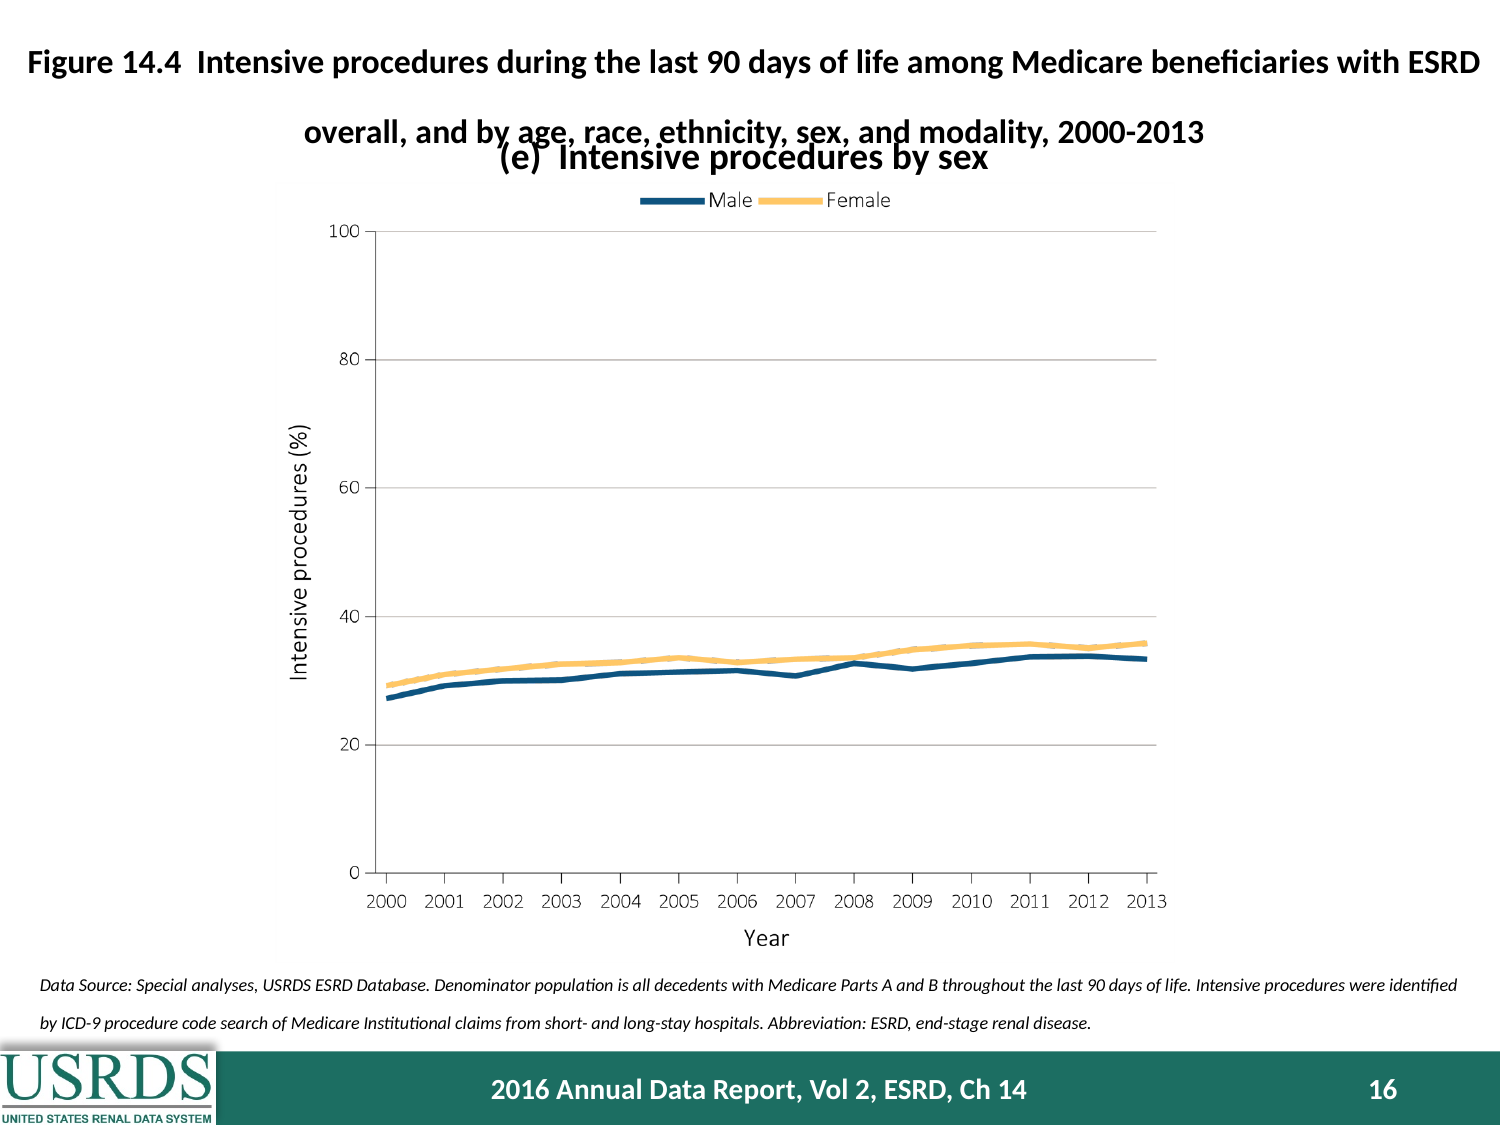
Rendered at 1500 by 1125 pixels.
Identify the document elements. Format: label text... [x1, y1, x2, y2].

picture [0, 1051, 216, 1125]
text_box Figure 14.4 Intensive procedures during the last 90 days of life among Medicare beneficiaries with ESRD overall, and by age, race, ethnicity, sex, and modality, 2000-2013 [4, 24, 1500, 180]
text_box (e) Intensive procedures by sex [484, 124, 1004, 180]
footer 2016 Annual Data Report, Vol 2, ESRD, Ch 14 [474, 1062, 1050, 1113]
picture [274, 182, 1176, 963]
text_box Data Source: Special analyses, USRDS ESRD Database. Denominator population is all decedents with Medicare Parts A and B throughout the last 90 days of life. Intensive procedures were identified by ICD-9 procedure code search of Medicare Institutional claims from short- and long-stay hospitals. Abbreviation: ESRD, end-stage renal disease. [24, 962, 1475, 1053]
slide_number 16 [1262, 1062, 1413, 1108]
